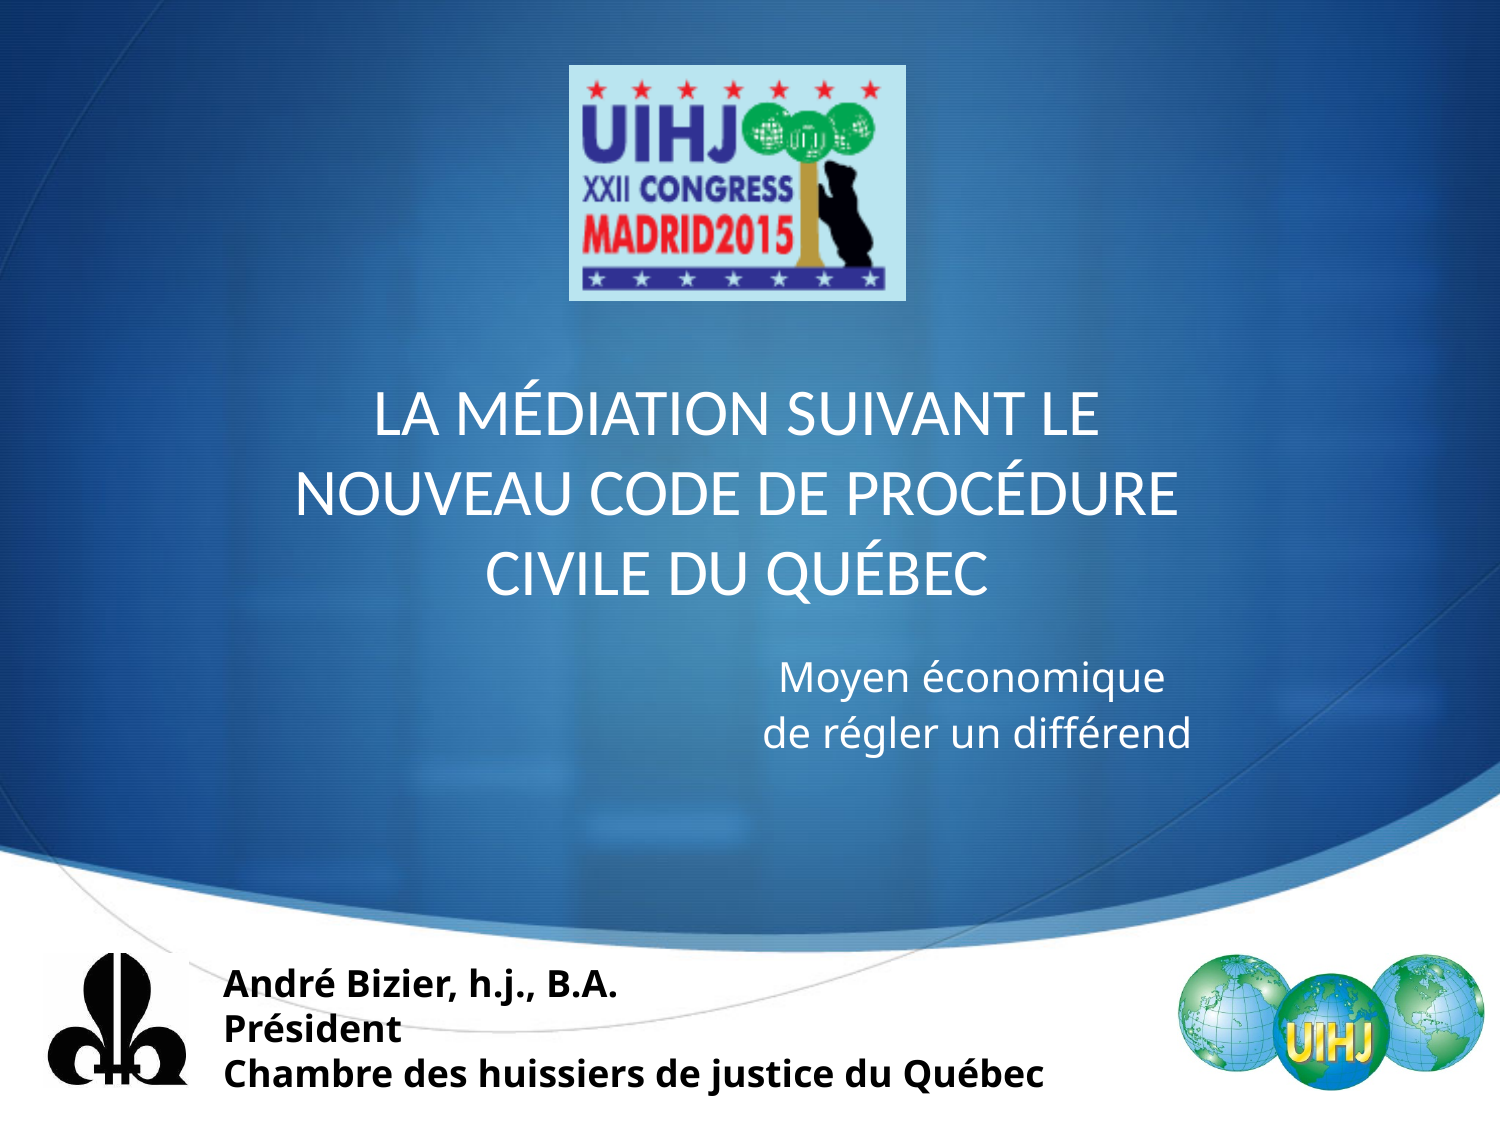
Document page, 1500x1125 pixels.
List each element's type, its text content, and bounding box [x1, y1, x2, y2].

text_box André Bizier, h.j., B.A. Président Chambre des huissiers de justice du Québec [208, 952, 1112, 1103]
subtitle Moyen économique de régler un différend [595, 650, 1359, 766]
title LA MÉDIATION SUIVANT LE NOUVEAU CODE DE PROCÉDURE CIVILE DU QUÉBEC [276, 357, 1199, 609]
picture [0, 0, 1500, 1125]
